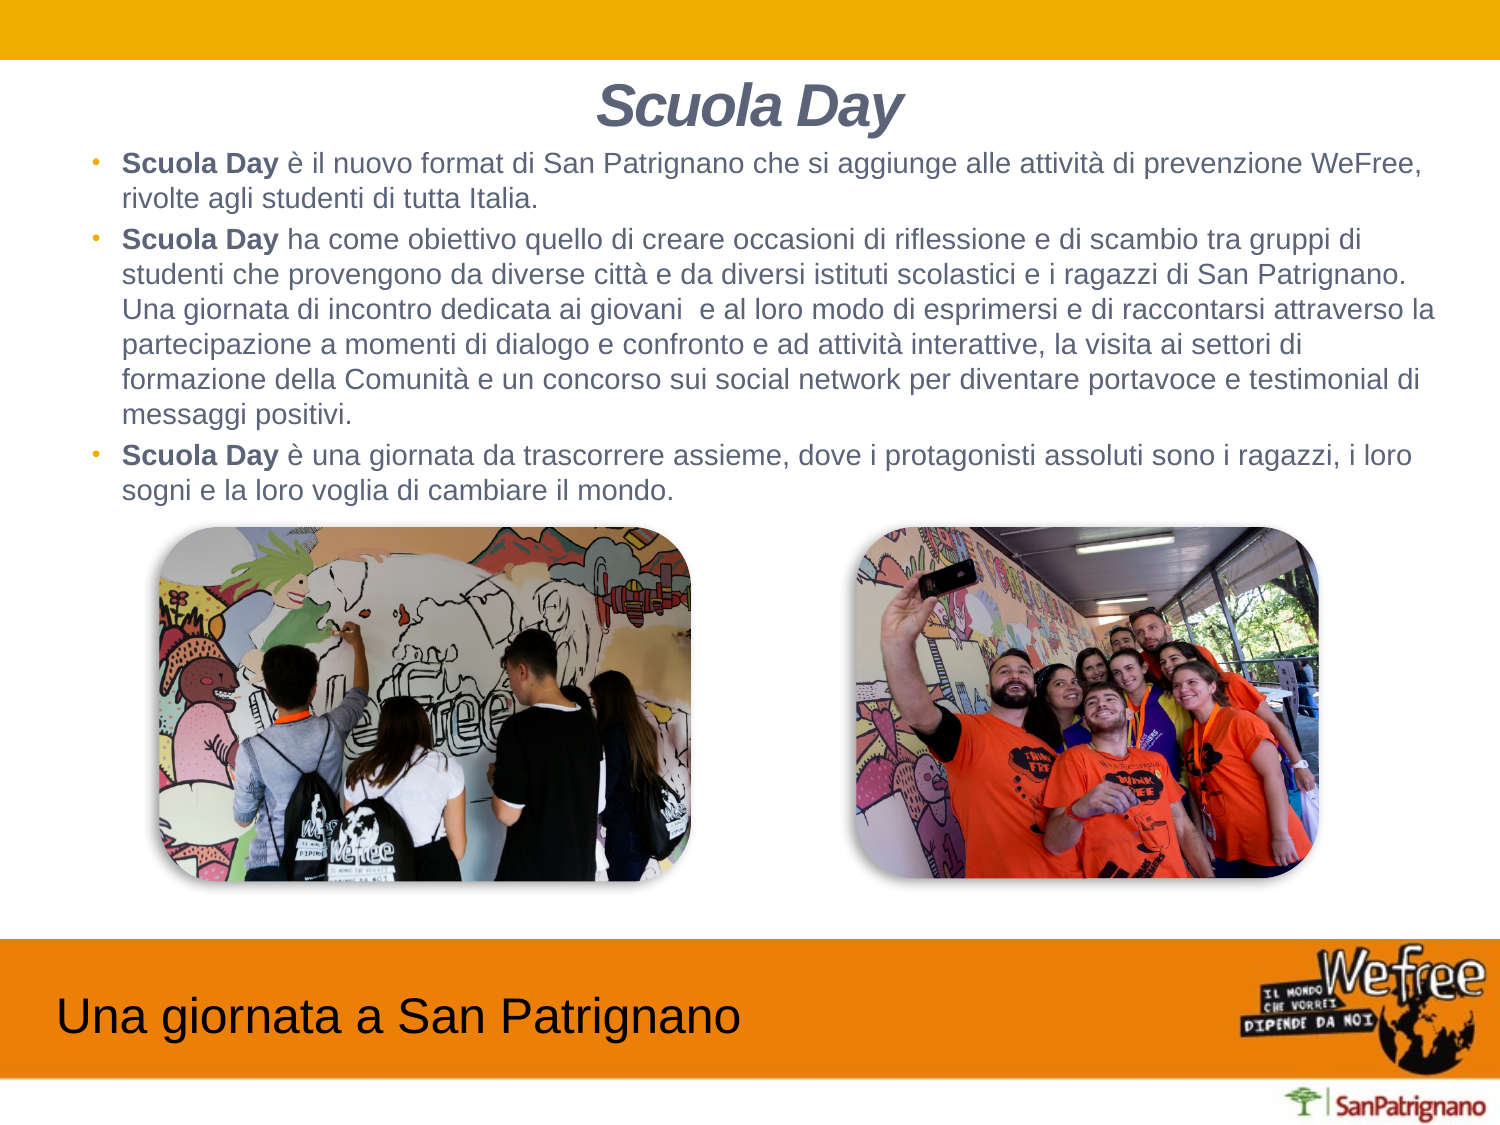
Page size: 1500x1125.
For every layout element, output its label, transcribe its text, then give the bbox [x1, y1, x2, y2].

picture [159, 526, 692, 882]
picture [0, 939, 1500, 1125]
title Scuola Day [75, 31, 1425, 173]
picture [856, 526, 1319, 879]
list Scuola Day è il nuovo format di San Patrignano che si aggiunge alle attività di prevenzione WeFree, rivolte agli studenti di tutta Italia. Scuola Day ha come obiettivo quello di creare occasioni di riflessione e di scambio tra gruppi di studenti che provengono da diverse città e da diversi istituti scolastici e i ragazzi di San Patrignano. Una giornata di incontro dedicata ai giovani e al loro modo di esprimersi e di raccontarsi attraverso la partecipazione a momenti di dialogo e confronto e ad attività interattive, la visita ai settori di formazione della Comunità e un concorso sui social network per diventare portavoce e testimonial di messaggi positivi. Scuola Day è una giornata da trascorrere assieme, dove i protagonisti assoluti sono i ragazzi, i loro sogni e la loro voglia di cambiare il mondo. [76, 136, 1473, 936]
